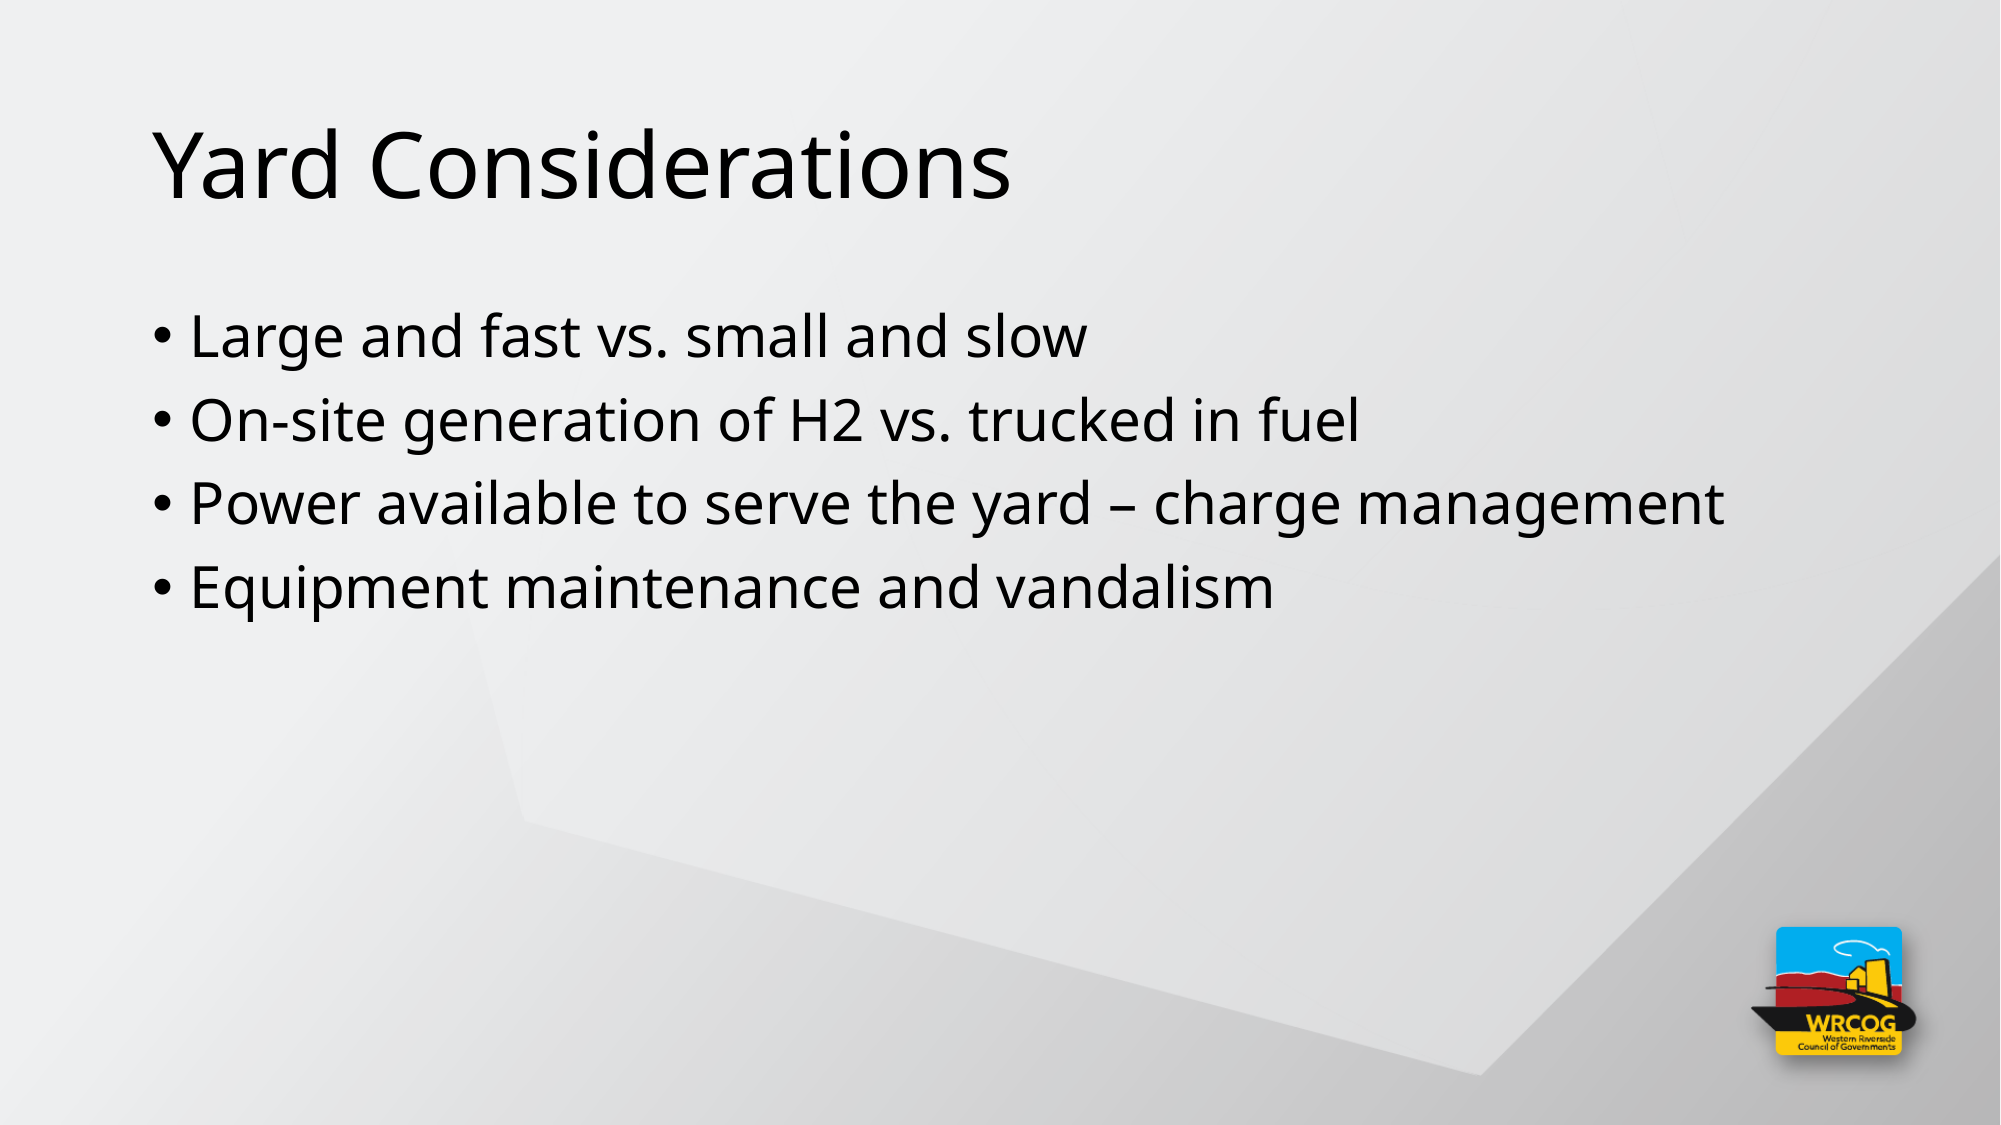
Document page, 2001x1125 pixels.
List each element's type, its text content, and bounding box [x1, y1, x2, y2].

list Large and fast vs. small and slow On-site generation of H2 vs. trucked in fuel Power available to serve the yard – charge management Equipment maintenance and vandalism [137, 299, 1863, 1014]
title Yard Considerations [137, 59, 1863, 278]
picture [0, 0, 2001, 1125]
